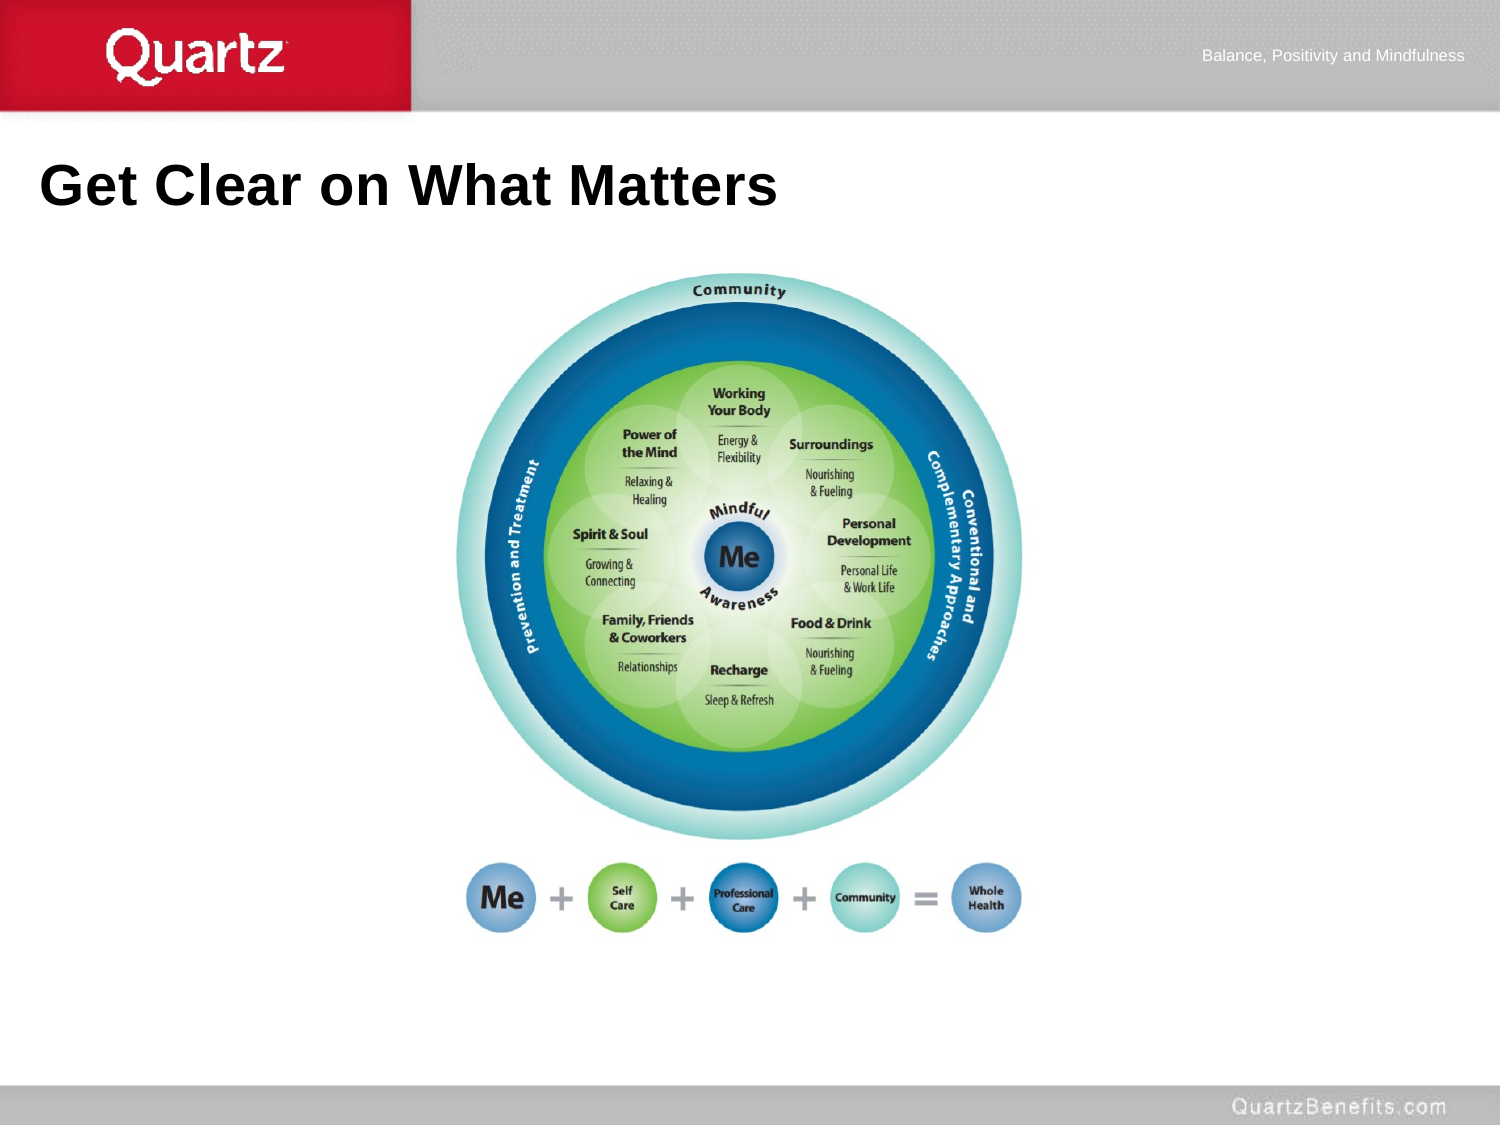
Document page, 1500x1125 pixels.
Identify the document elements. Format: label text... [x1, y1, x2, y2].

picture [424, 265, 1063, 945]
picture [0, 1081, 1500, 1125]
text_box Balance, Positivity and Mindfulness [1187, 37, 1488, 73]
title Get Clear on What Matters [24, 139, 1301, 225]
picture [0, 0, 1500, 125]
